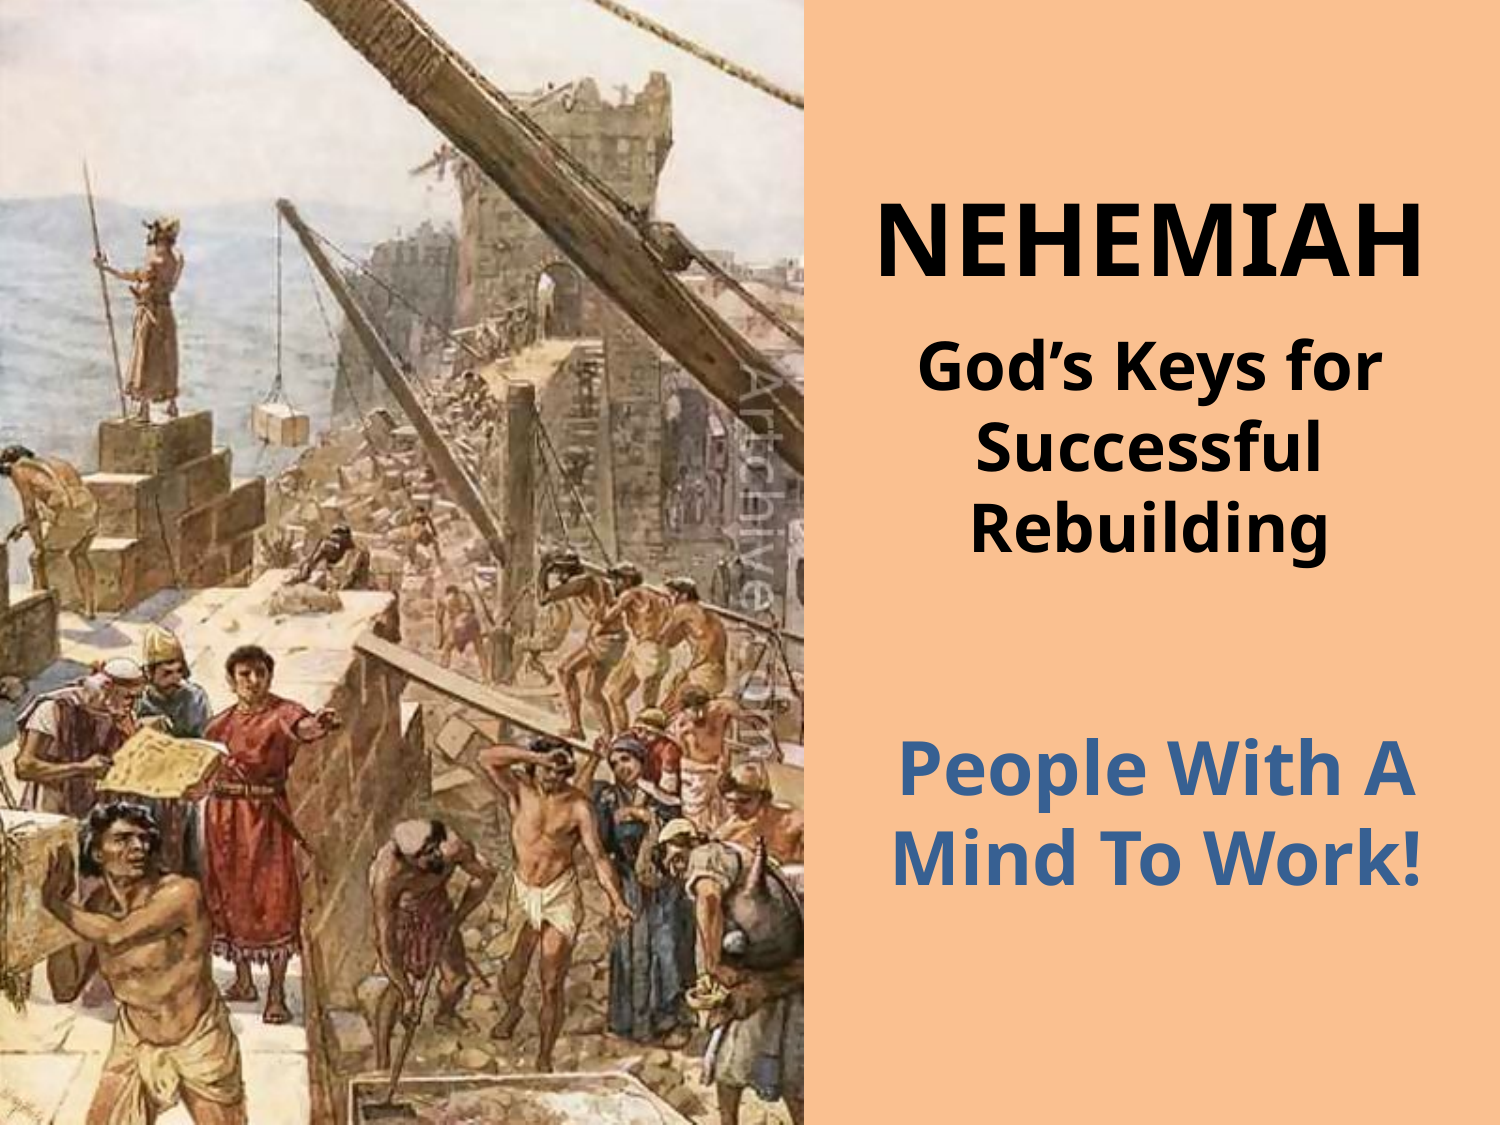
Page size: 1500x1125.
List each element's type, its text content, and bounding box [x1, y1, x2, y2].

subtitle People With A Mind To Work! [862, 712, 1450, 1000]
title NEHEMIAH God’s Keys for Successful Rebuilding [849, 149, 1450, 591]
picture [0, 0, 804, 1125]
